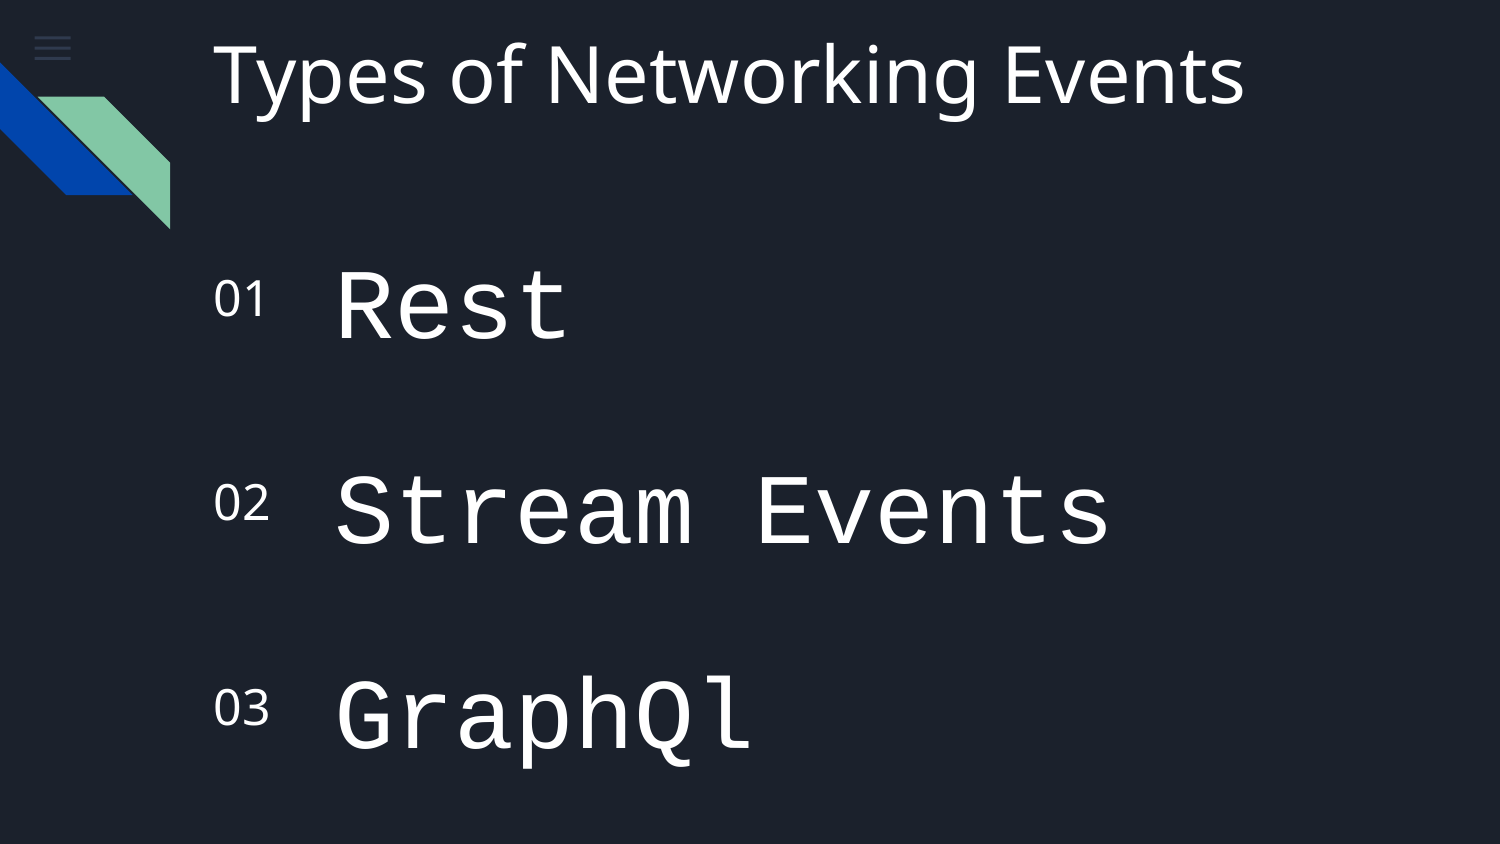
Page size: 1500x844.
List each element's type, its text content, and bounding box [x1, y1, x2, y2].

text_box 03 [198, 660, 320, 794]
list GraphQl [319, 615, 1284, 749]
list Stream Events [319, 410, 1284, 544]
title Types of Networking Events [198, 9, 1354, 160]
text_box 02 [198, 455, 320, 589]
text_box 01 [198, 250, 320, 384]
list Rest [319, 205, 1284, 339]
